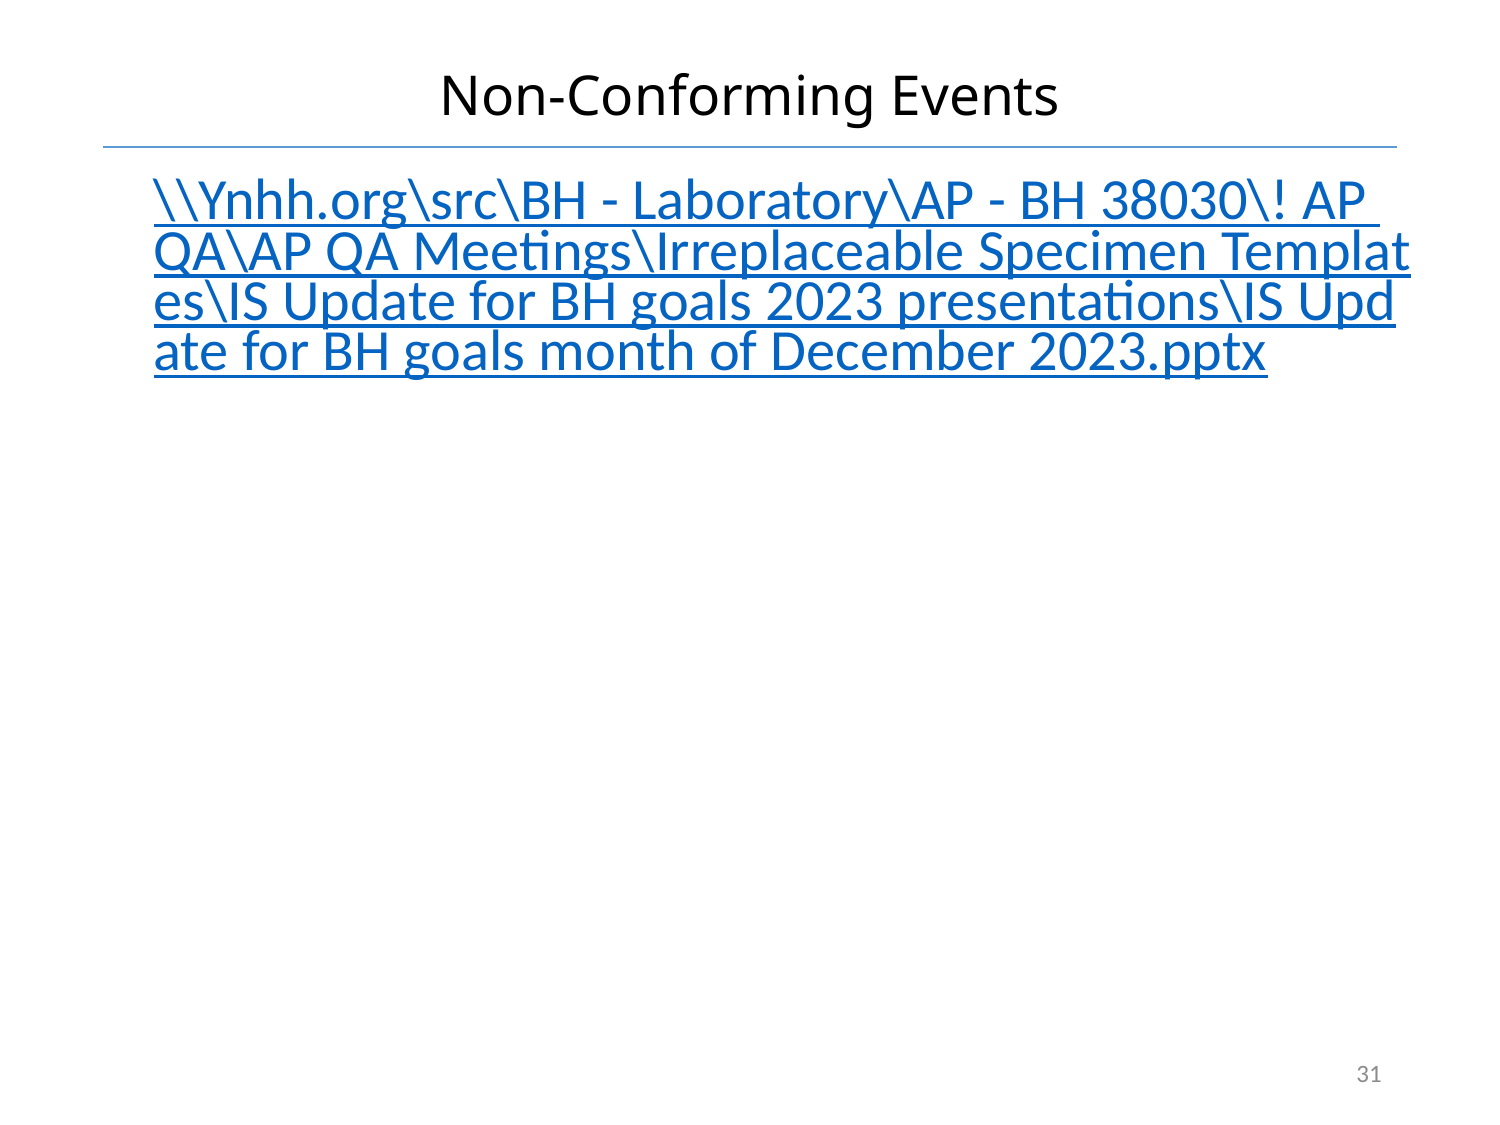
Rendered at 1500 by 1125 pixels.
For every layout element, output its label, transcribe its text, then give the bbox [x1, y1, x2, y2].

list \\Ynhh.org\src\BH - Laboratory\AP - BH 38030\! AP QA\AP QA Meetings\Irreplaceable Specimen Templates\IS Update for BH goals 2023 presentations\IS Update for BH goals month of December 2023.pptx [138, 161, 1433, 1016]
title Non-Conforming Events [103, 59, 1397, 136]
slide_number 31 [1059, 1042, 1397, 1103]
